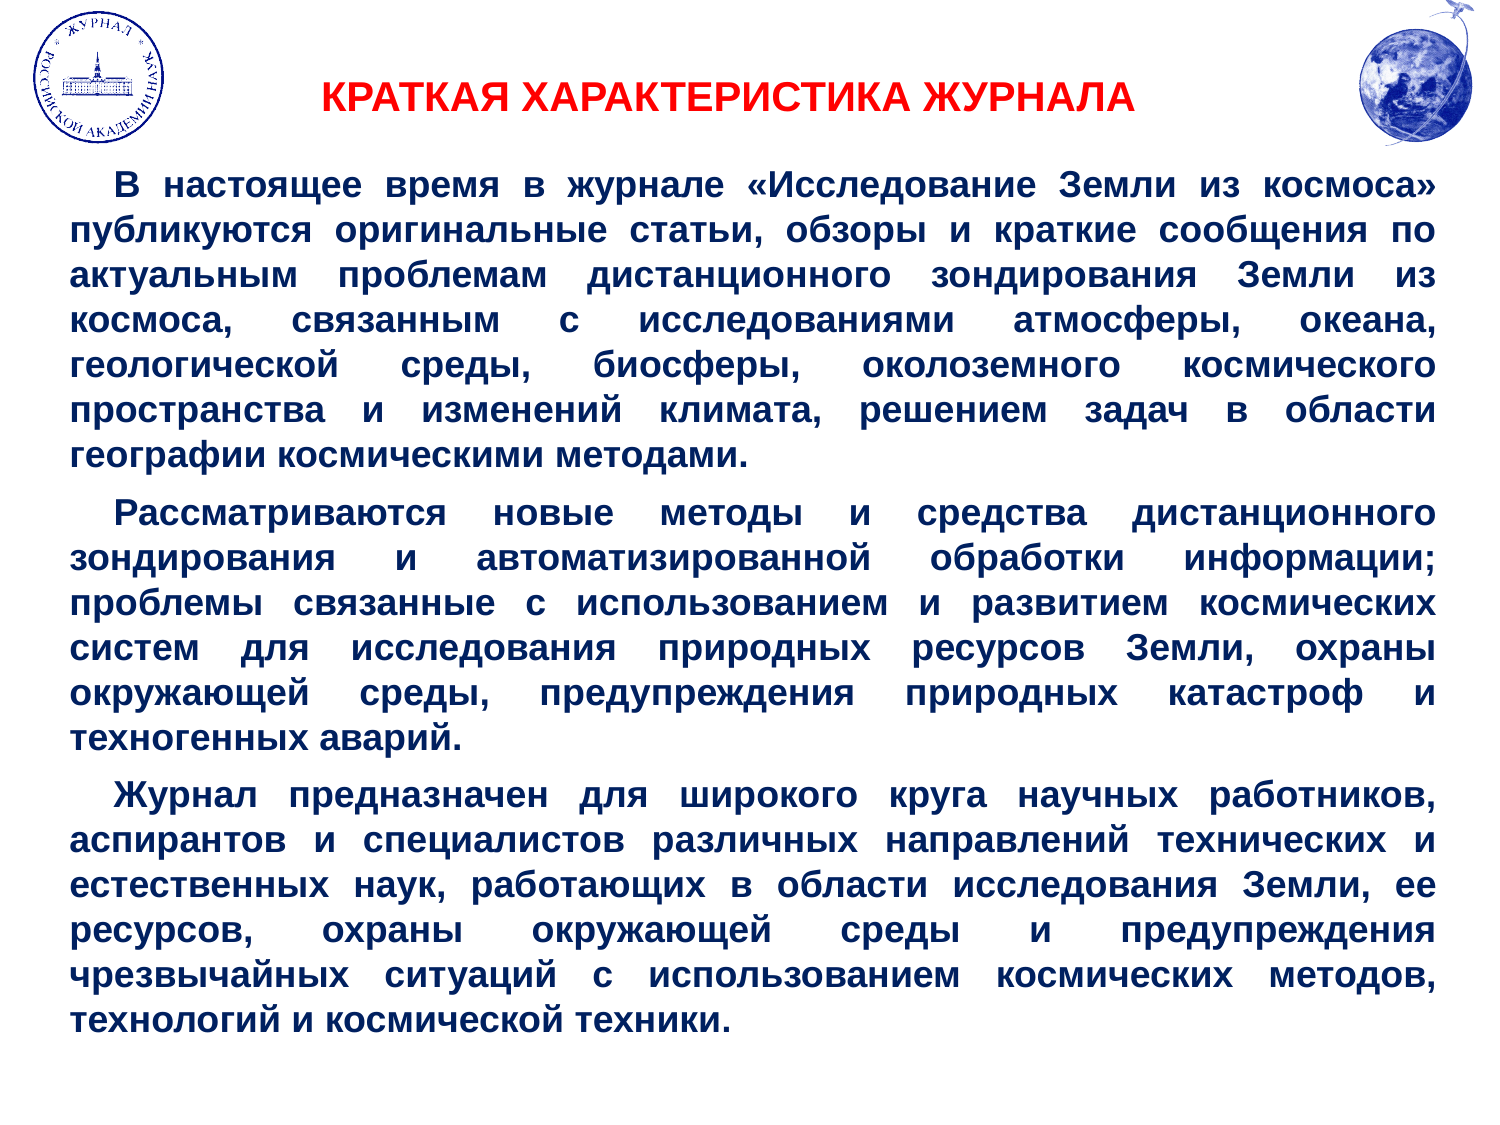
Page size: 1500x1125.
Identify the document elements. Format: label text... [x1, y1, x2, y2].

text_box В настоящее время в журнале «Исследование Земли из космоса» публикуются оригинальные статьи, обзоры и краткие сообщения по актуальным проблемам дистанционного зондирования Земли из космоса, связанным с исследованиями атмосферы, океана, геологической среды, биосферы, околоземного космического пространства и изменений климата, решением задач в области географии космическими методами. Рассматриваются новые методы и средства дистанционного зондирования и автоматизированной обработки информации; проблемы связанные с использованием и развитием космических систем для исследования природных ресурсов Земли, охраны окружающей среды, предупреждения природных катастроф и техногенных аварий. Журнал предназначен для широкого круга научных работников, аспирантов и специалистов различных направлений технических и естественных наук, работающих в области исследования Земли, ее ресурсов, охраны окружающей среды и предупреждения чрезвычайных ситуаций с использованием космических методов, технологий и космической техники. [54, 153, 1452, 1048]
picture [1359, 0, 1475, 146]
text_box КРАТКАЯ ХАРАКТЕРИСТИКА ЖУРНАЛА [167, 62, 1359, 128]
picture [28, 10, 167, 146]
